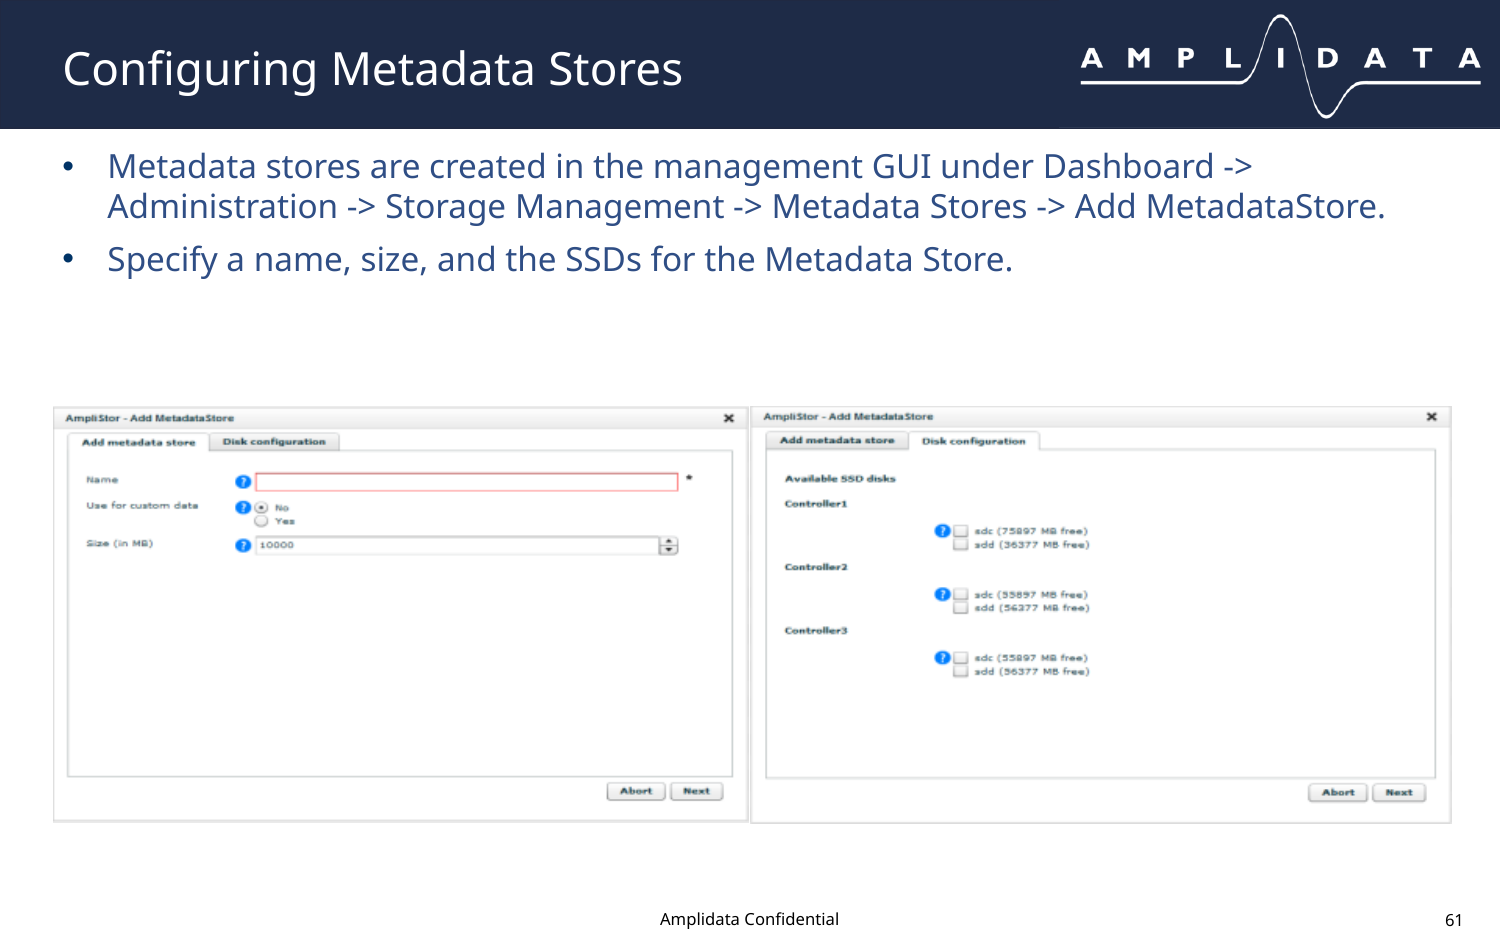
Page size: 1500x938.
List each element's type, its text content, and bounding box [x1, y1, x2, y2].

list Metadata stores are created in the management GUI under Dashboard -> Administration -> Storage Management -> Metadata Stores -> Add MetadataStore. Specify a name, size, and the SSDs for the Metadata Store. [62, 145, 1477, 886]
picture [1059, 0, 1500, 128]
title Configuring Metadata Stores [62, 9, 1053, 123]
slide_number 61 [1189, 911, 1477, 932]
picture [0, 129, 1500, 938]
footer Amplidata Confidential [362, 906, 1138, 932]
